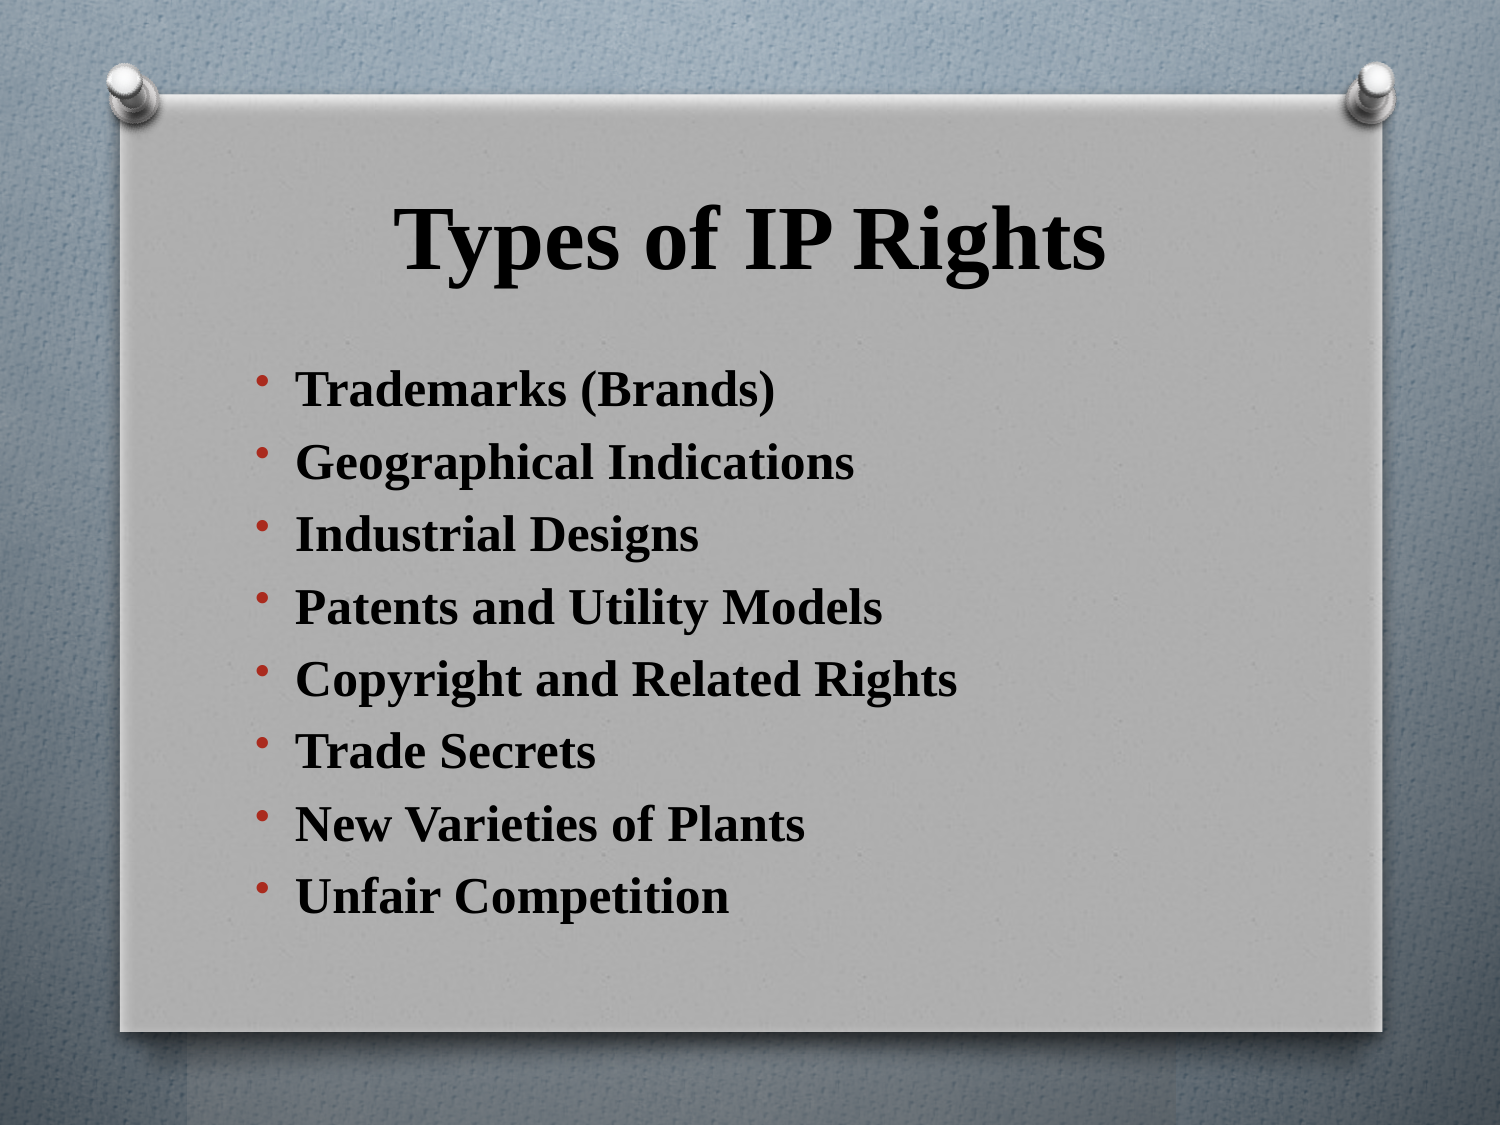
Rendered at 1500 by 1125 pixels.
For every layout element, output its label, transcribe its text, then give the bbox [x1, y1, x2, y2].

list Trademarks (Brands) Geographical Indications Industrial Designs Patents and Utility Models Copyright and Related Rights Trade Secrets New Varieties of Plants Unfair Competition [240, 347, 1257, 939]
picture [75, 29, 198, 153]
title Types of IP Rights [179, 134, 1323, 332]
picture [1317, 35, 1439, 156]
